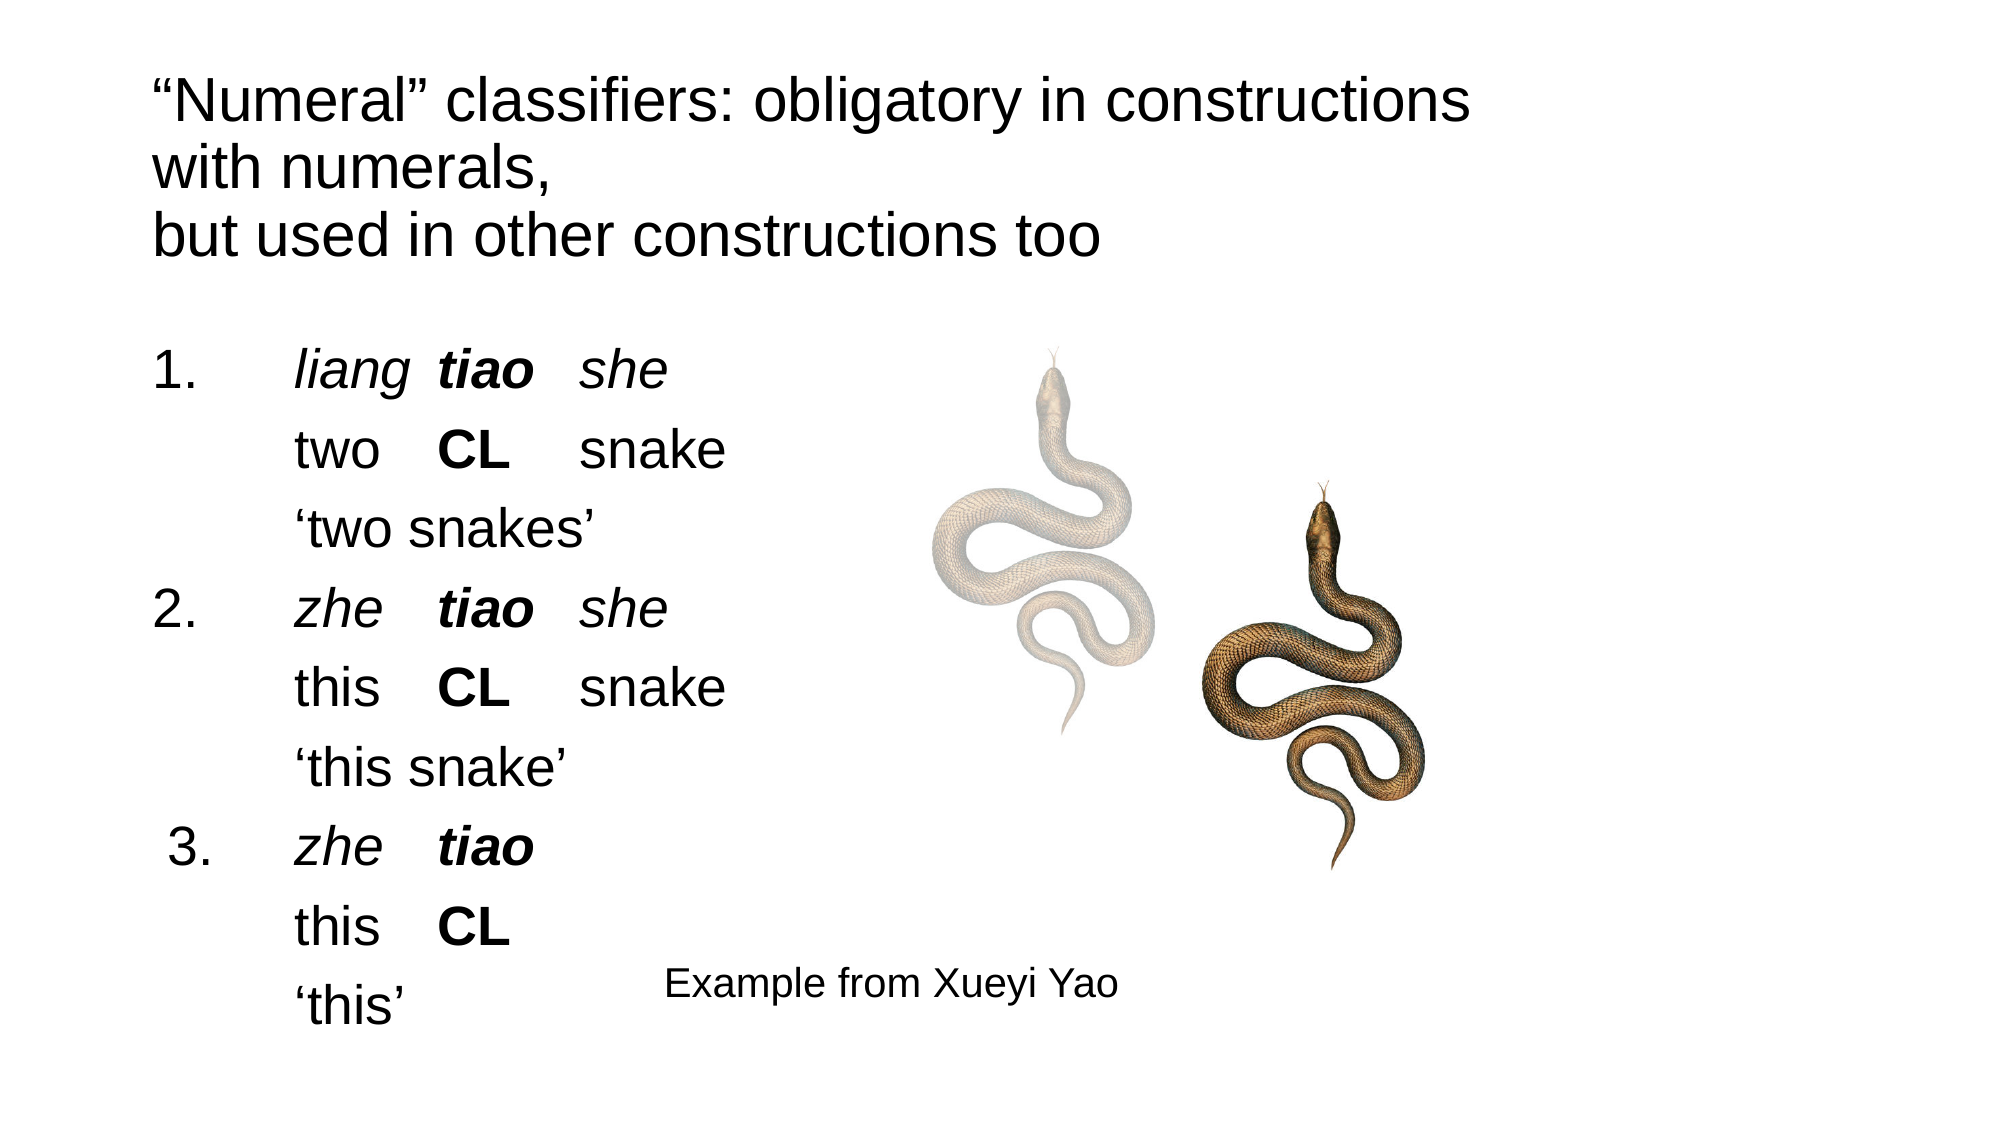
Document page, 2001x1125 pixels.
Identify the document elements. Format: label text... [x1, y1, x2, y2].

picture [891, 334, 1484, 883]
text_box Example from Xueyi Yao [649, 948, 1135, 1014]
list 1. liang tiao she two CL snake ‘two snakes’ 2. zhe tiao she this CL snake ‘this snake’ 3. zhe tiao this CL ‘this’ [137, 333, 957, 1048]
title “Numeral” classifiers: obligatory in constructions with numerals, but used in other constructions too [137, 59, 1544, 278]
